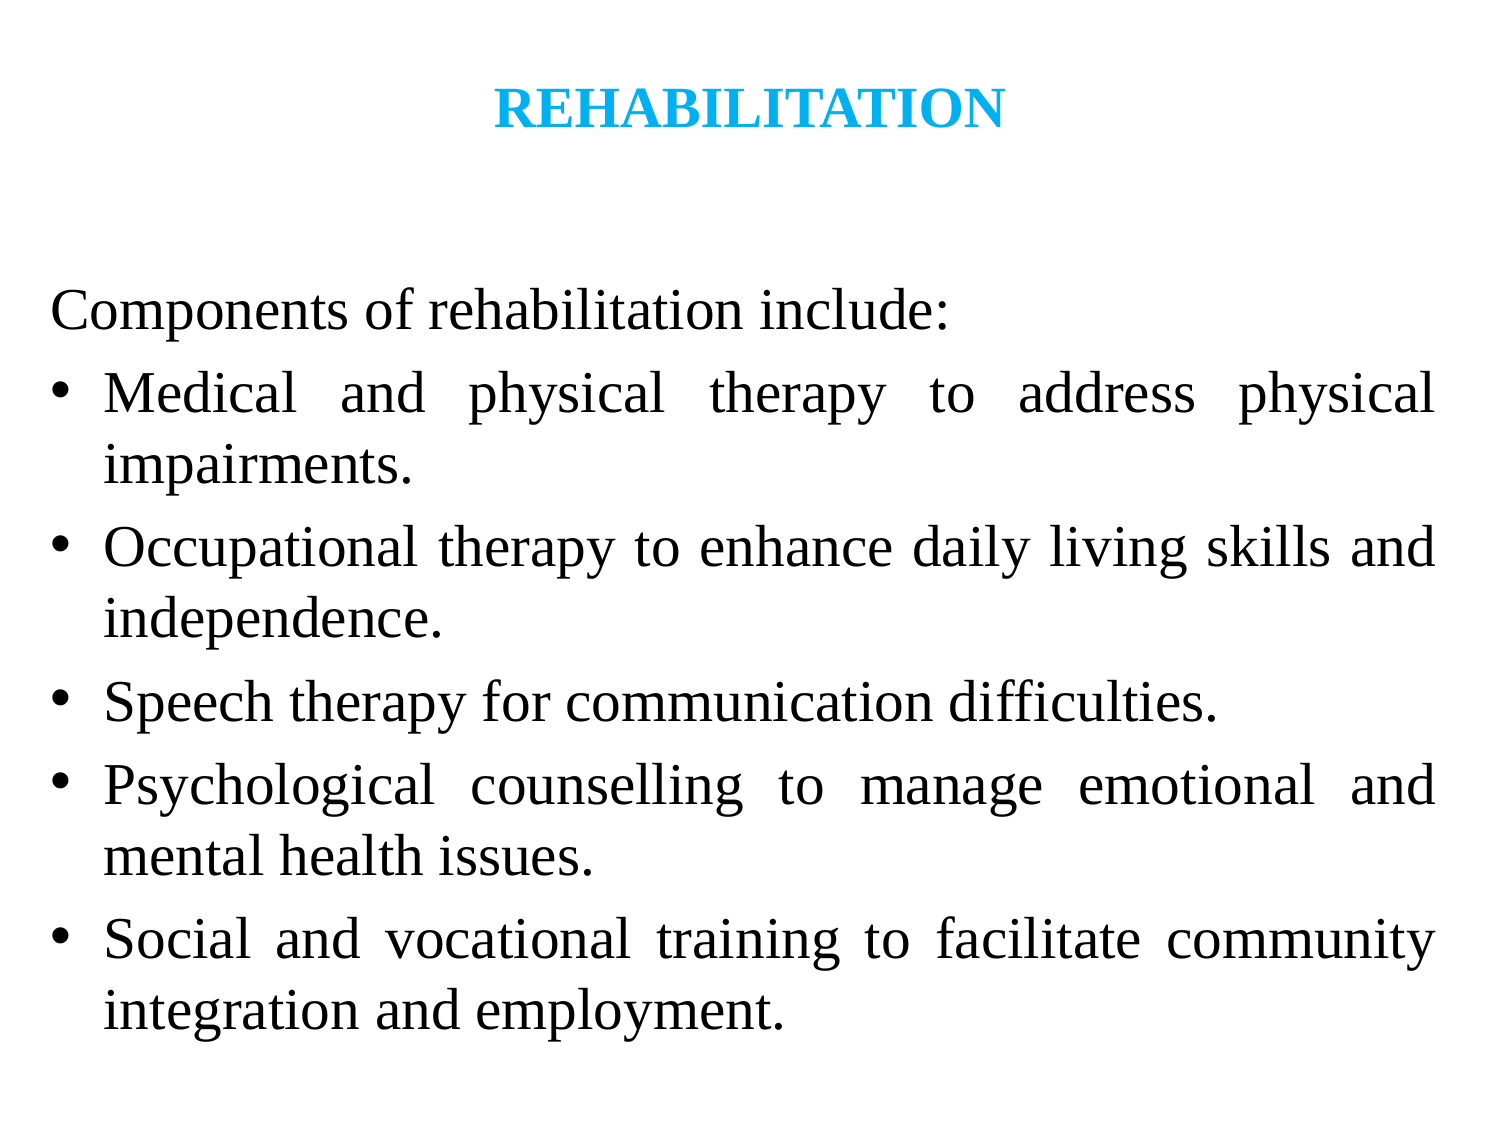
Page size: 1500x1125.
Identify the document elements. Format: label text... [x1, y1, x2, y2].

title REHABILITATION [75, 45, 1425, 233]
list Components of rehabilitation include: Medical and physical therapy to address physical impairments. Occupational therapy to enhance daily living skills and independence. Speech therapy for communication difficulties. Psychological counselling to manage emotional and mental health issues. Social and vocational training to facilitate community integration and employment. [35, 262, 1454, 1055]
